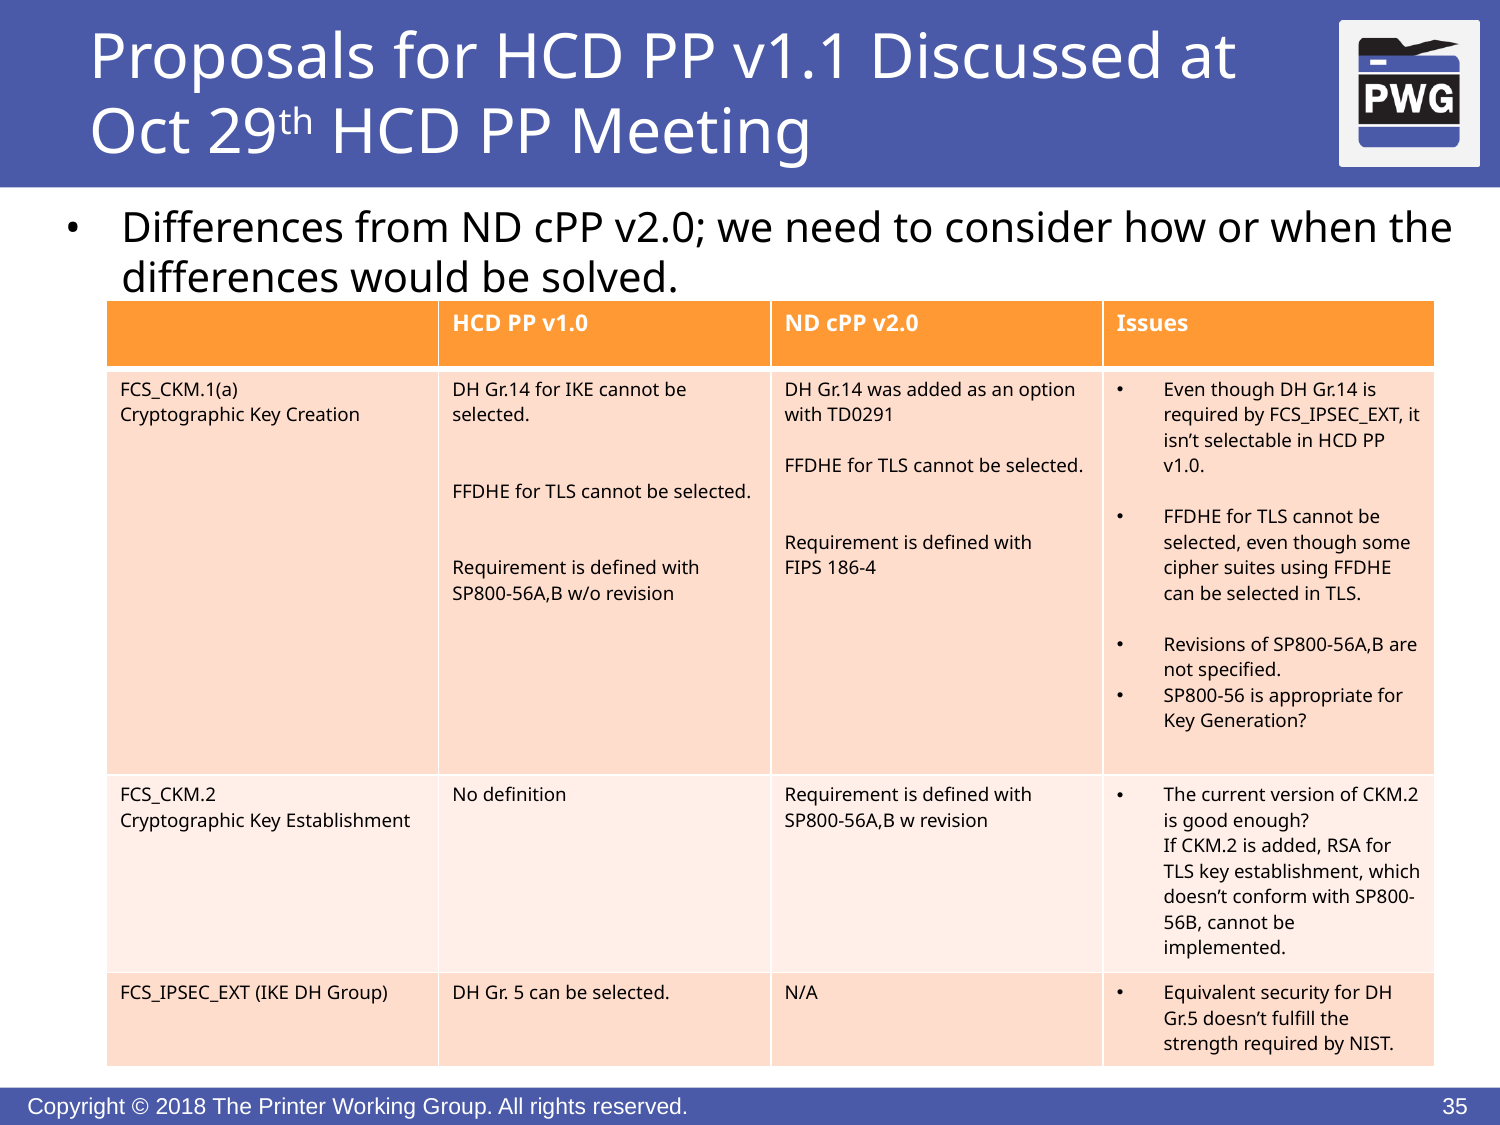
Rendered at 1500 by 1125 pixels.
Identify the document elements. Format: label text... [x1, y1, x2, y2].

table_cell FCS_CKM.1(a) Cryptographic Key Creation [107, 372, 438, 774]
text_box 35 [1441, 1092, 1469, 1118]
table_cell Even though DH Gr.14 is required by FCS_IPSEC_EXT, it isn’t selectable in HCD PP v1.0. FFDHE for TLS cannot be selected, even though some cipher suites using FFDHE can be selected in TLS. Revisions of SP800-56A,B are not specified. SP800-56 is appropriate for Key Generation? [1104, 372, 1434, 774]
text_box Copyright © 2018 The Printer Working Group. All rights reserved. [20, 1092, 750, 1118]
text_box [0, 0, 1500, 188]
table_cell Equivalent security for DH Gr.5 doesn’t fulfill the strength required by NIST. [1104, 973, 1434, 1066]
table_header [107, 301, 438, 366]
picture [1339, 20, 1480, 167]
table_cell No definition [439, 776, 770, 972]
title Proposals for HCD PP v1.1 Discussed at Oct 29th HCD PP Meeting [75, 7, 1319, 175]
table_cell FCS_IPSEC_EXT (IKE DH Group) [107, 973, 438, 1066]
table_header HCD PP v1.0 [439, 301, 770, 366]
table_cell Requirement is defined with SP800-56A,B w revision [772, 776, 1102, 972]
table_cell N/A [772, 973, 1102, 1066]
table_cell DH Gr.14 for IKE cannot be selected. FFDHE for TLS cannot be selected. Requirement is defined with SP800-56A,B w/o revision [439, 372, 770, 774]
table_header ND cPP v2.0 [772, 301, 1102, 366]
table_cell DH Gr.14 was added as an option with TD0291 FFDHE for TLS cannot be selected. Requirement is defined with FIPS 186-4 [772, 372, 1102, 774]
table_cell DH Gr. 5 can be selected. [439, 973, 770, 1066]
table_cell The current version of CKM.2 is good enough? If CKM.2 is added, RSA for TLS key establishment, which doesn’t conform with SP800-56B, cannot be implemented. [1104, 776, 1434, 972]
text_box [0, 1087, 1500, 1125]
table_header Issues [1104, 301, 1434, 366]
list Differences from ND cPP v2.0; we need to consider how or when the differences would be solved. [50, 192, 1469, 725]
table_cell FCS_CKM.2 Cryptographic Key Establishment [107, 776, 438, 972]
